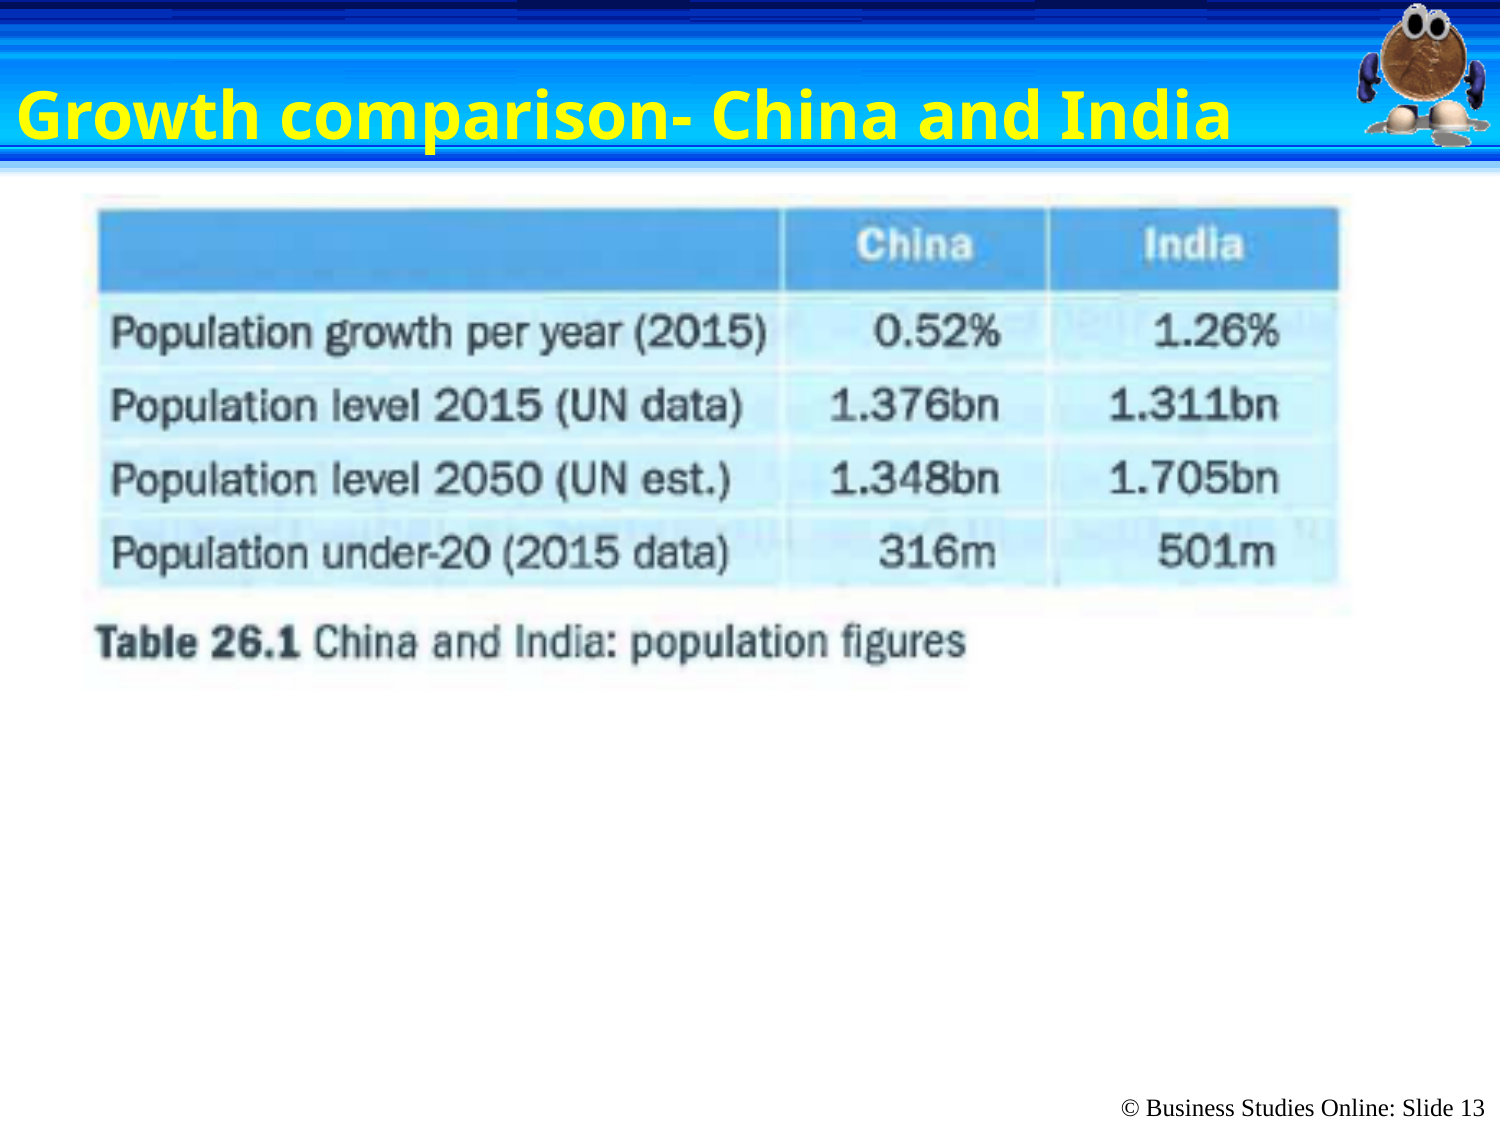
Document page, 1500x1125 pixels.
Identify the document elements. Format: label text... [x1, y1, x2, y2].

picture [78, 193, 1356, 692]
picture [0, 0, 1500, 185]
title Growth comparison- China and India [0, 37, 1276, 188]
